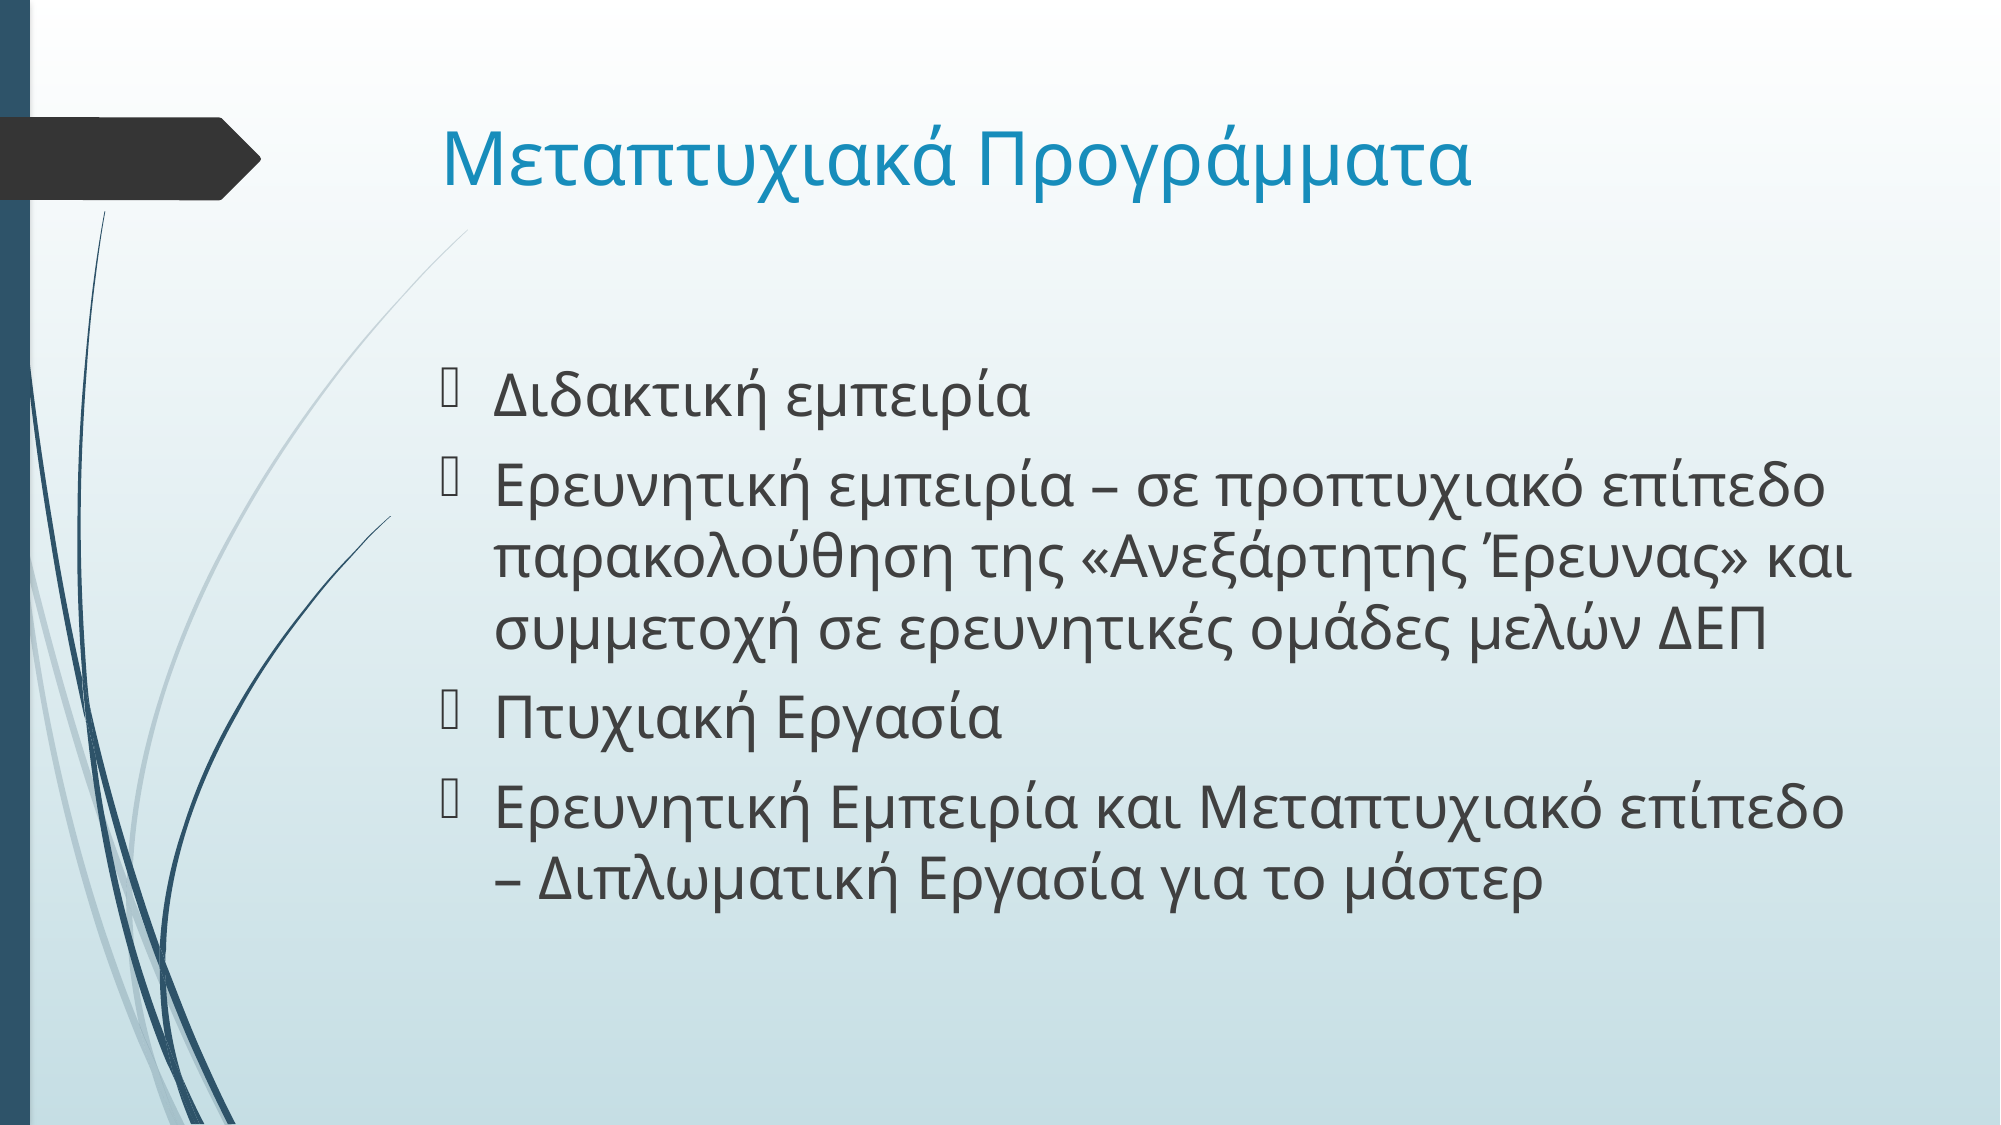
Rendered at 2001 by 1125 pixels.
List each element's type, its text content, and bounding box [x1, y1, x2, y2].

list Διδακτική εμπειρία Ερευνητική εμπειρία – σε προπτυχιακό επίπεδο παρακολούθηση της «Ανεξάρτητης Έρευνας» και συμμετοχή σε ερευνητικές ομάδες μελών ΔΕΠ Πτυχιακή Εργασία Ερευνητική Εμπειρία και Μεταπτυχιακό επίπεδο – Διπλωματική Εργασία για το μάστερ [424, 350, 1888, 970]
title Μεταπτυχιακά Προγράμματα [425, 102, 1888, 313]
